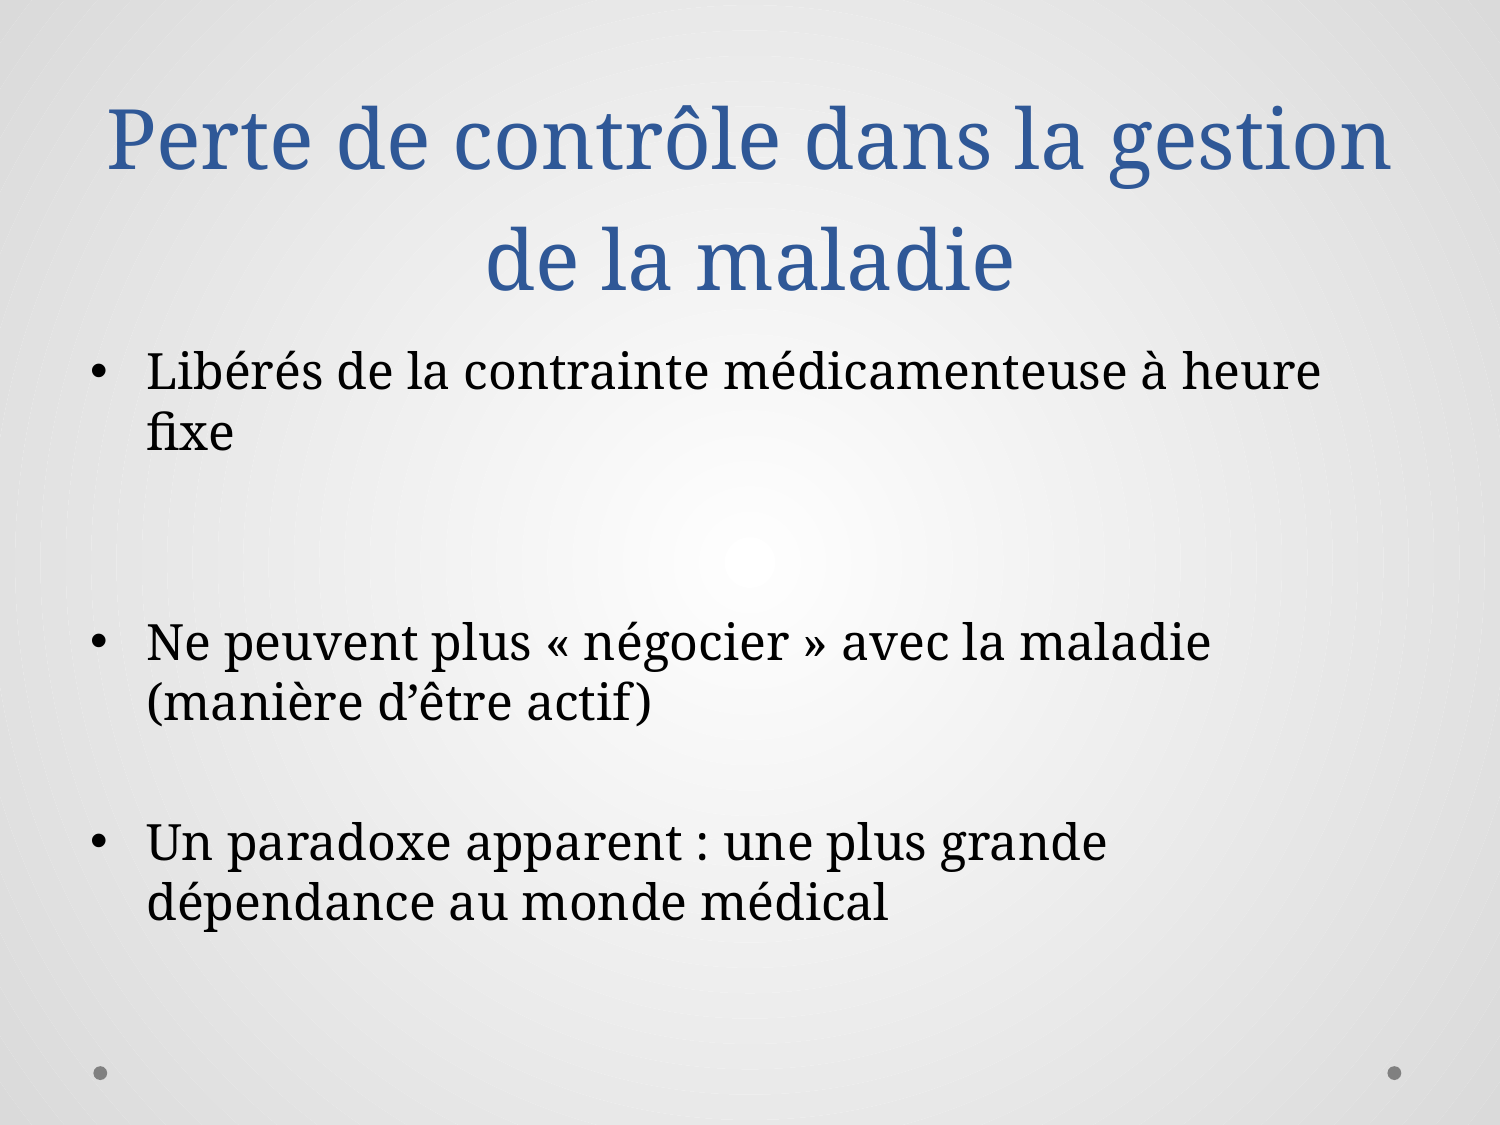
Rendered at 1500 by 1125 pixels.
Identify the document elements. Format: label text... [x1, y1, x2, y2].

title Perte de contrôle dans la gestion de la maladie [75, 51, 1425, 262]
list Libérés de la contrainte médicamenteuse à heure fixe Ne peuvent plus « négocier » avec la maladie (manière d’être actif) Un paradoxe apparent : une plus grande dépendance au monde médical [75, 262, 1425, 1005]
